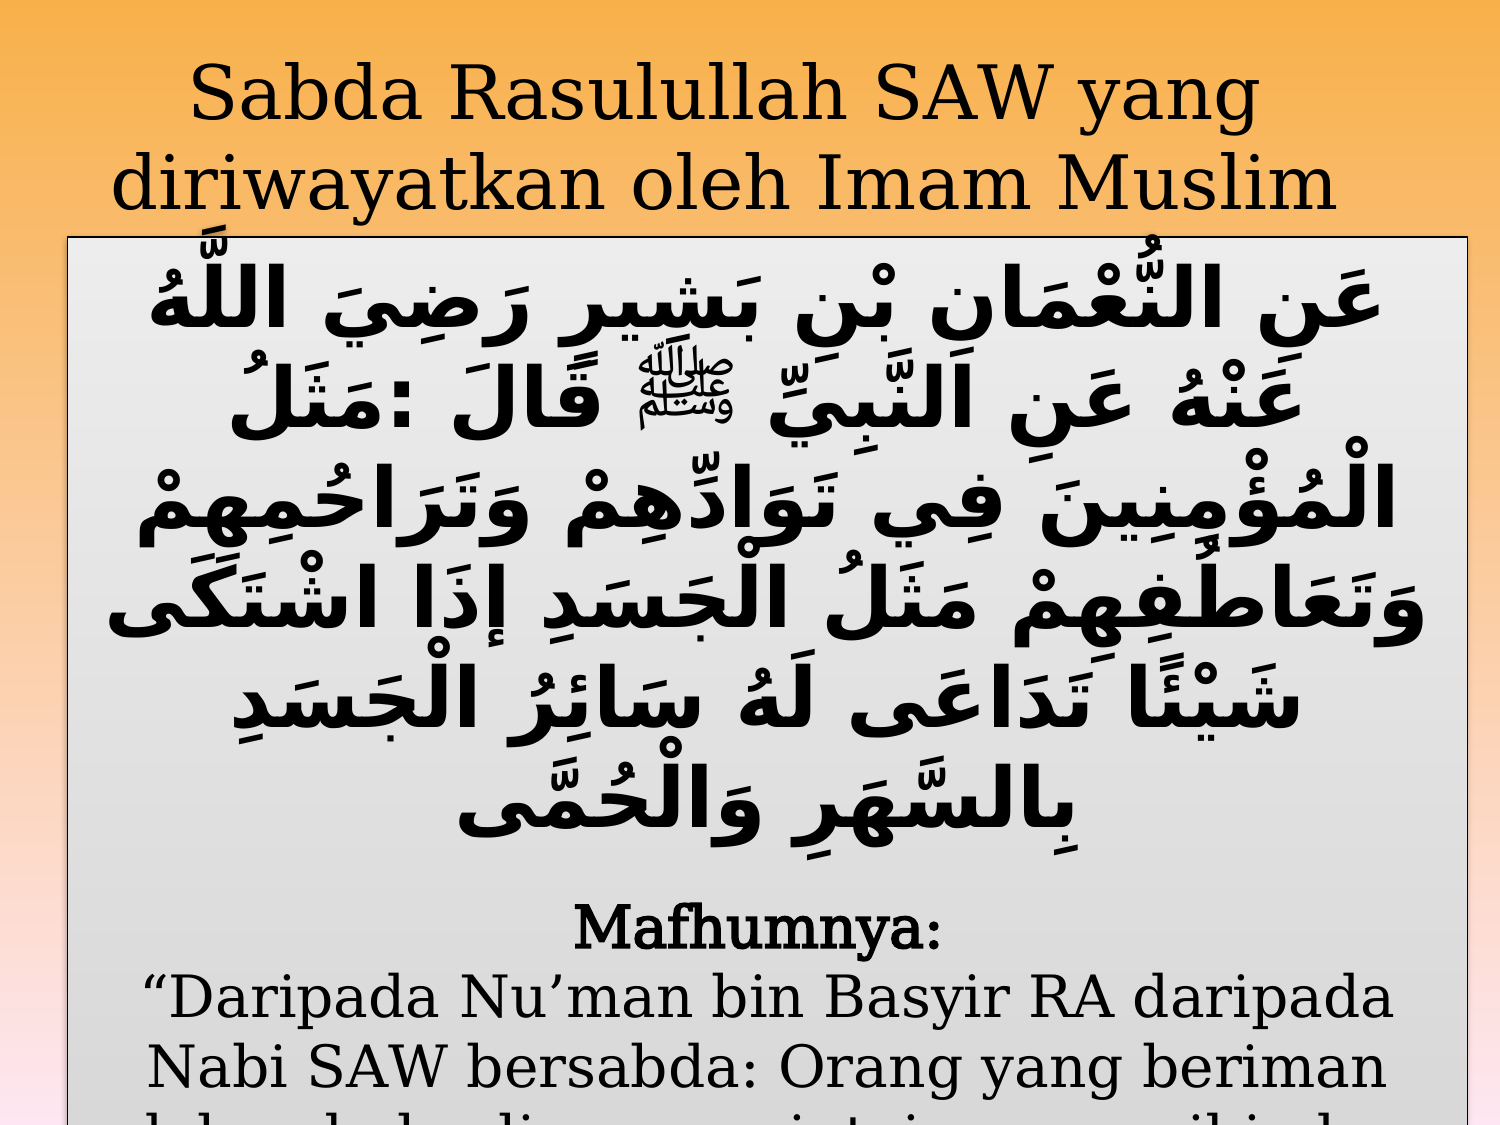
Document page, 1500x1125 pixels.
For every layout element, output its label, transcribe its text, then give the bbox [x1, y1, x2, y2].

text_box عَنِ النُّعْمَانِ بْنِ بَشِيرٍ رَضِيَ اللَّهُ عَنْهُ عَنِ النَّبِيِّ ﷺ قَالَ :مَثَلُ الْمُؤْمِنِينَ فِي تَوَادِّهِمْ وَتَرَاحُمِهِمْ وَتَعَاطُفِهِمْ مَثَلُ الْجَسَدِ إذَا اشْتَكَى شَيْئًا تَدَاعَى لَهُ سَائِرُ الْجَسَدِ بِالسَّهَرِ وَالْحُمَّى Mafhumnya: “Daripada Nu’man bin Basyir RA daripada Nabi SAW bersabda: Orang yang beriman dalam hal saling mencintai, mengasihi, dan menyayangi bagaikan satu tubuh. Apabila ada salah satu anggota tubuh yang sakit, maka seluruh tubuhnya akan ikut terjaga dan panas (turut merasakan sakitnya).” [67, 236, 1468, 1125]
text_box Sabda Rasulullah SAW yang diriwayatkan oleh Imam Muslim [75, 37, 1375, 233]
